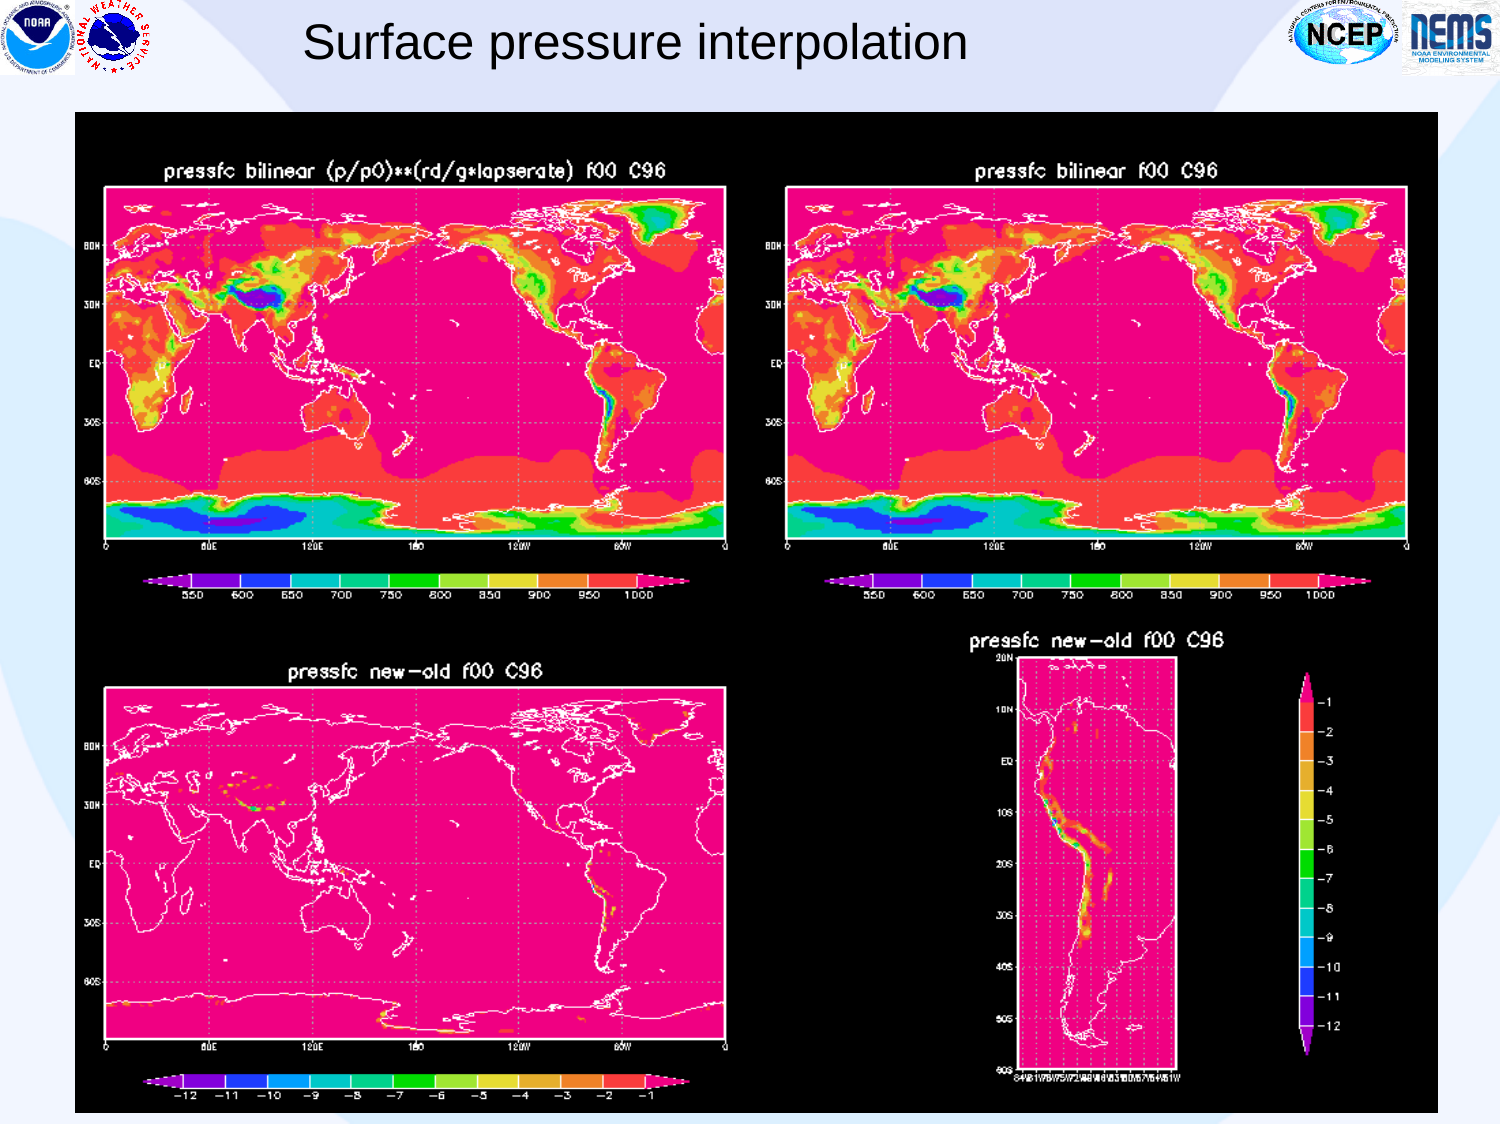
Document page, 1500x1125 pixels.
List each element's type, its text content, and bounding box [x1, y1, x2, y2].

picture [0, 0, 1500, 1124]
text_box Surface pressure interpolation [287, 2, 1163, 77]
